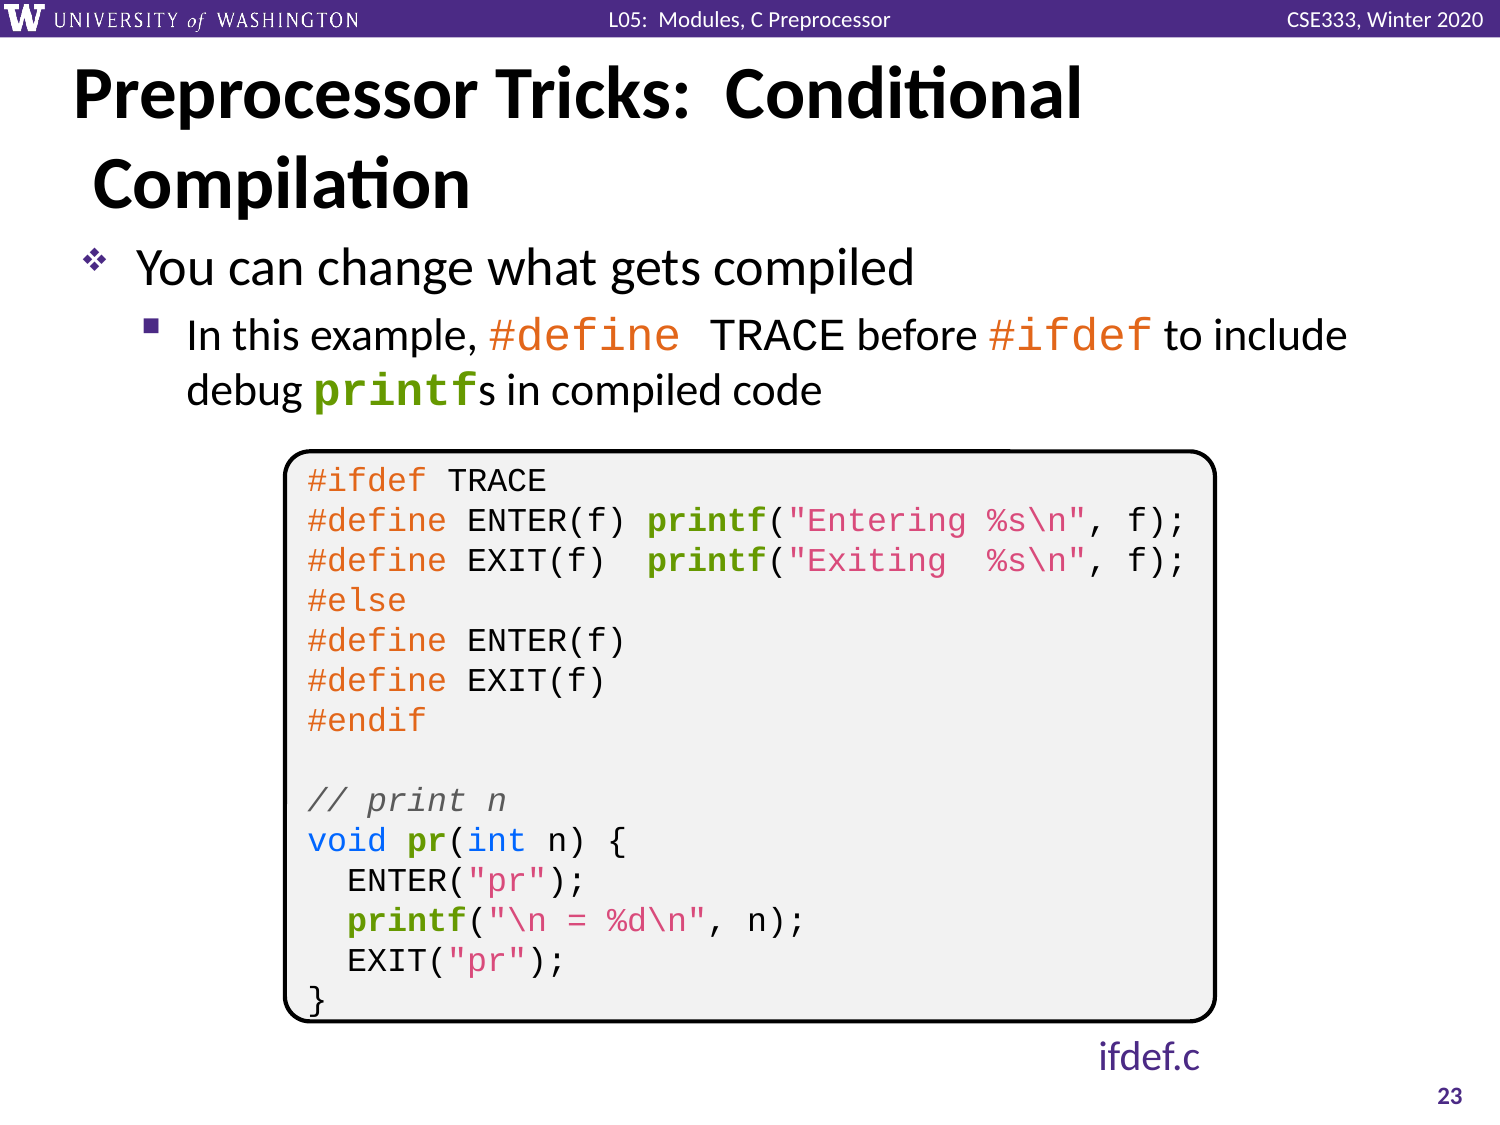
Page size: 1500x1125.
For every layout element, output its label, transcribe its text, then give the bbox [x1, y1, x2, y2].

slide_number 23 [1400, 1065, 1500, 1125]
title Preprocessor Tricks: Conditional Compilation [58, 71, 1438, 197]
text_box #ifdef TRACE #define ENTER(f) printf("Entering %s\n", f); #define EXIT(f) printf("Exiting %s\n", f); #else #define ENTER(f) #define EXIT(f) #endif // print n void pr(int n) { ENTER("pr"); printf("\n = %d\n", n); EXIT("pr"); } [284, 451, 1215, 1022]
list You can change what gets compiled In this example, #define TRACE before #ifdef to include debug printfs in compiled code [64, 223, 1438, 374]
picture [4, 4, 358, 32]
text_box ifdef.c [914, 1021, 1215, 1087]
